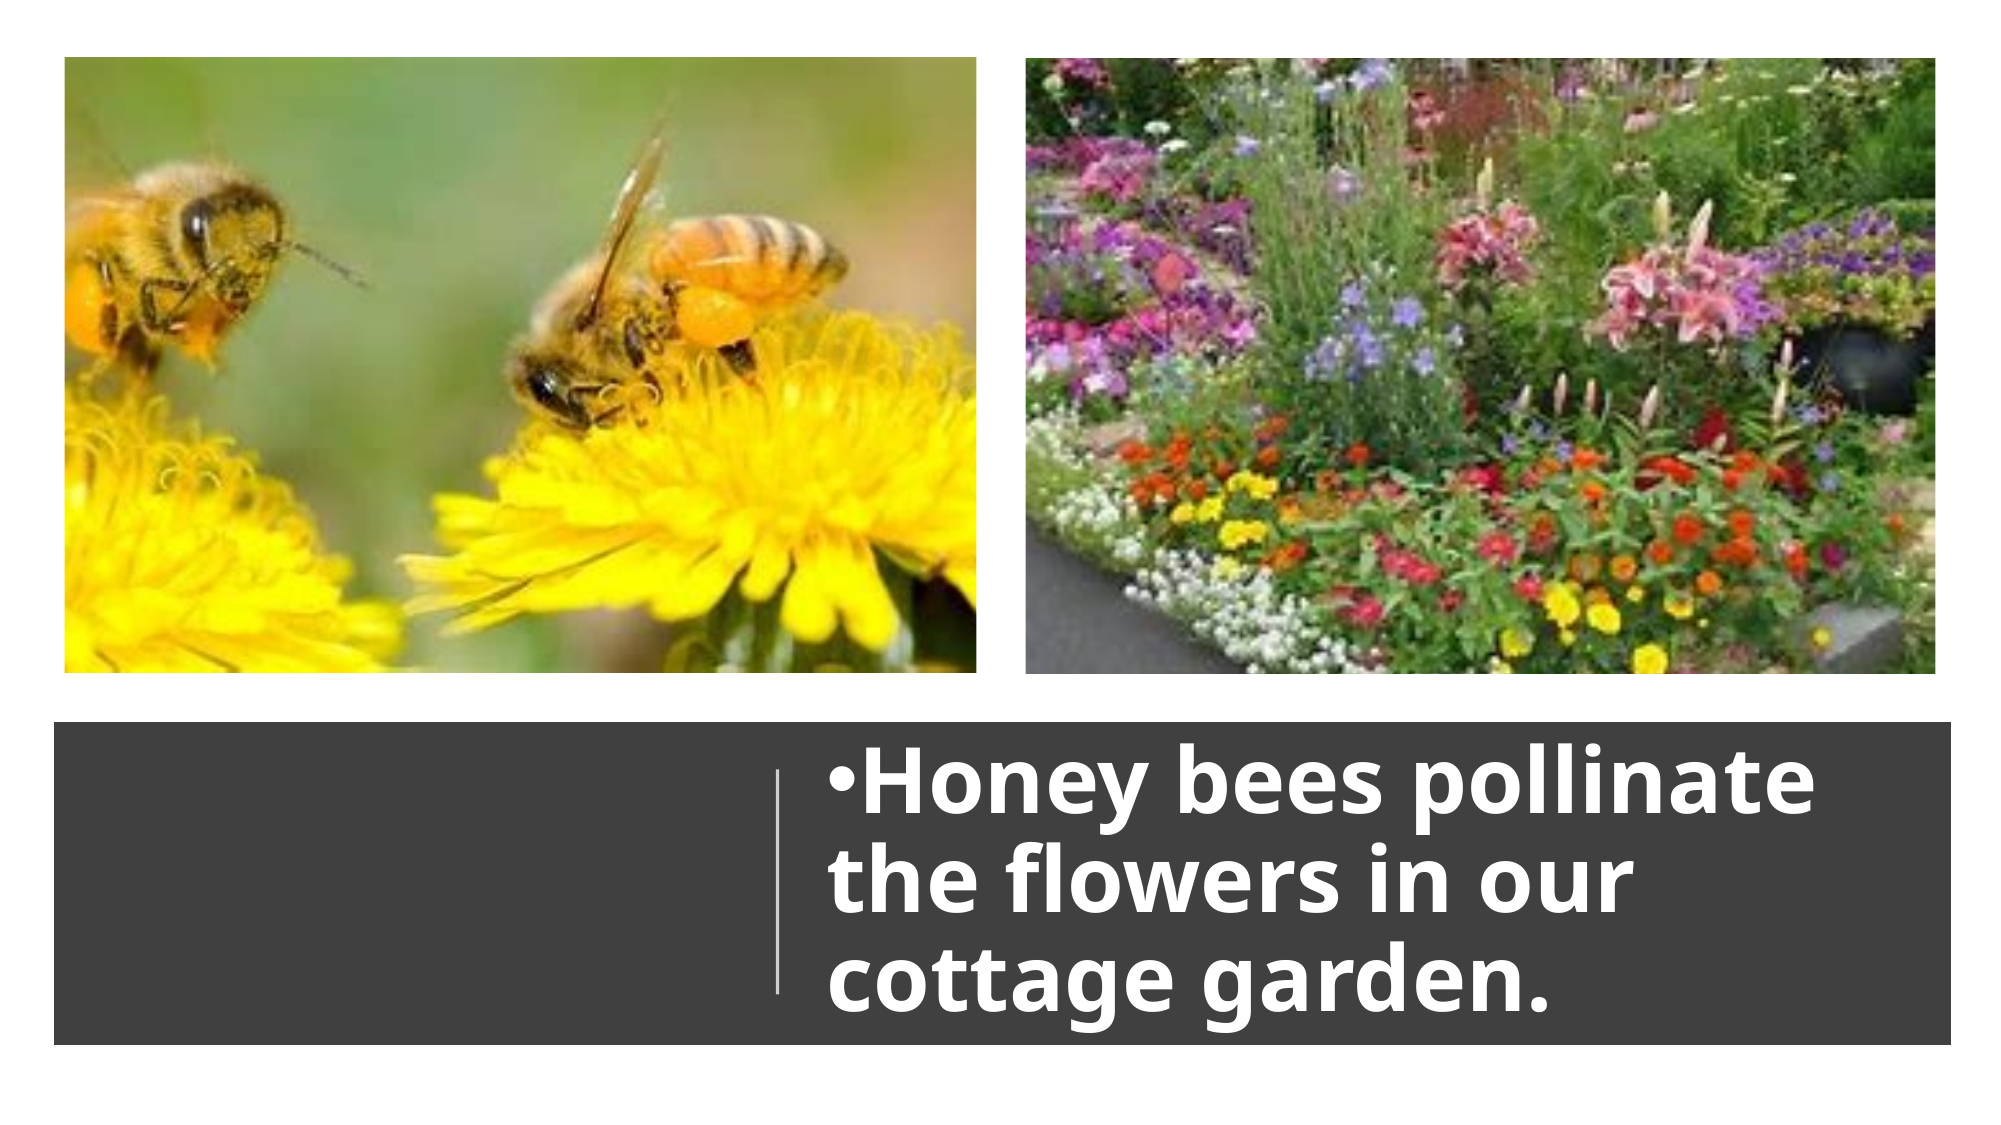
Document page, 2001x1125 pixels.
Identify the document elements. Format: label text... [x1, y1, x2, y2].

text_box [63, 731, 1942, 1036]
picture [1025, 58, 1936, 674]
picture [64, 57, 977, 673]
text_box Honey bees pollinate the flowers in our cottage garden. [811, 757, 1896, 1008]
